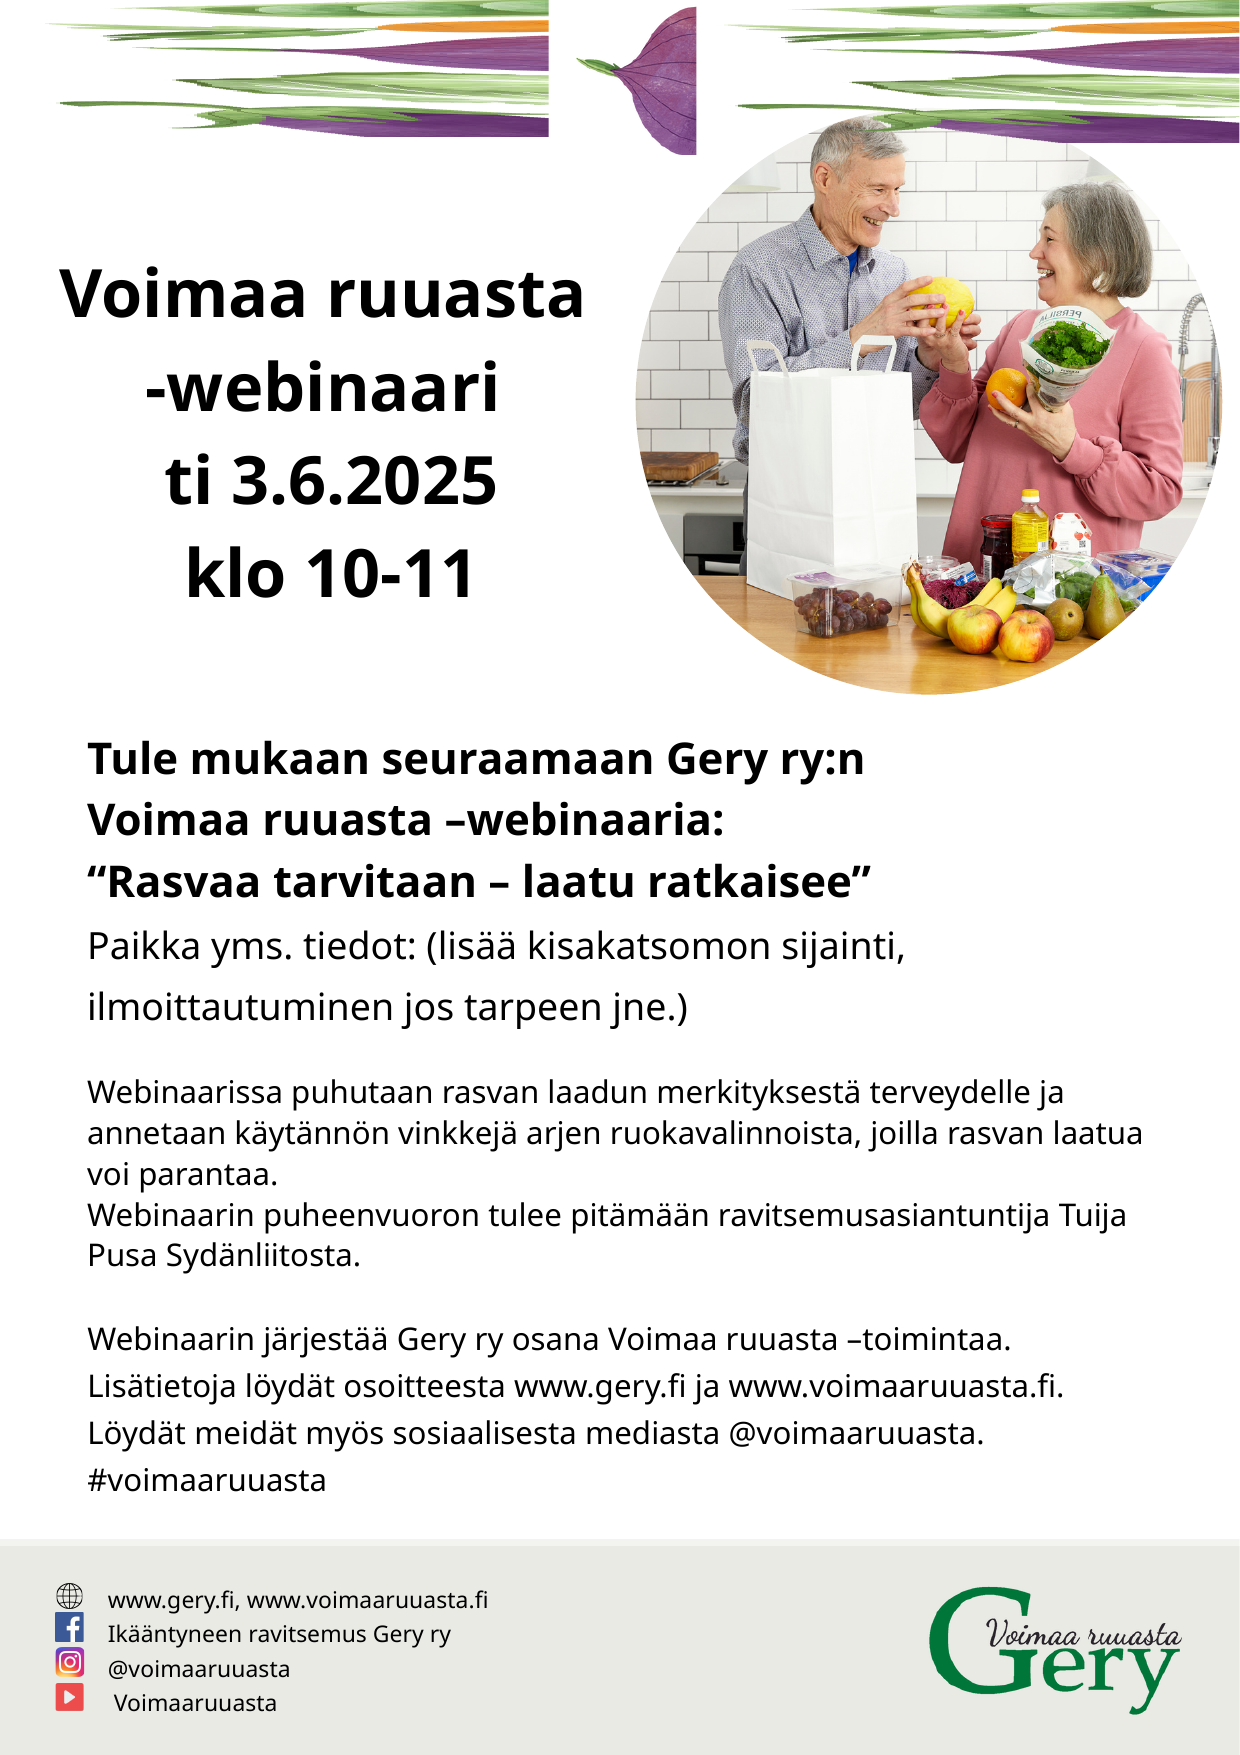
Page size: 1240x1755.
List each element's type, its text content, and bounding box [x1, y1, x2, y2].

text_box [890, 1550, 1217, 1747]
text_box [0, 1539, 1240, 1755]
text_box Webinaarin järjestää Gery ry osana Voimaa ruuasta –toimintaa. Lisätietoja löydät osoitteesta www.gery.fi ja www.voimaaruuasta.fi. Löydät meidät myös sosiaalisesta mediasta @voimaaruuasta. #voimaaruuasta [87, 1309, 1217, 1498]
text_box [54, 1583, 85, 1712]
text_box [0, 0, 1240, 695]
text_box www.gery.fi, www.voimaaruuasta.fi Ikääntyneen ravitsemus Gery ry @voimaaruuasta Voimaaruuasta [107, 1578, 526, 1717]
text_box Tule mukaan seuraamaan Gery ry:n Voimaa ruuasta –webinaaria: “Rasvaa tarvitaan – laatu ratkaisee” Paikka yms. tiedot: (lisää kisakatsomon sijainti, ilmoittautuminen jos tarpeen jne.) Webinaarissa puhutaan rasvan laadun merkityksestä terveydelle ja annetaan käytännön vinkkejä arjen ruokavalinnoista, joilla rasvan laatua voi parantaa. Webinaarin puheenvuoron tulee pitämään ravitsemusasiantuntija Tuija Pusa Sydänliitosta. [87, 722, 1165, 1274]
